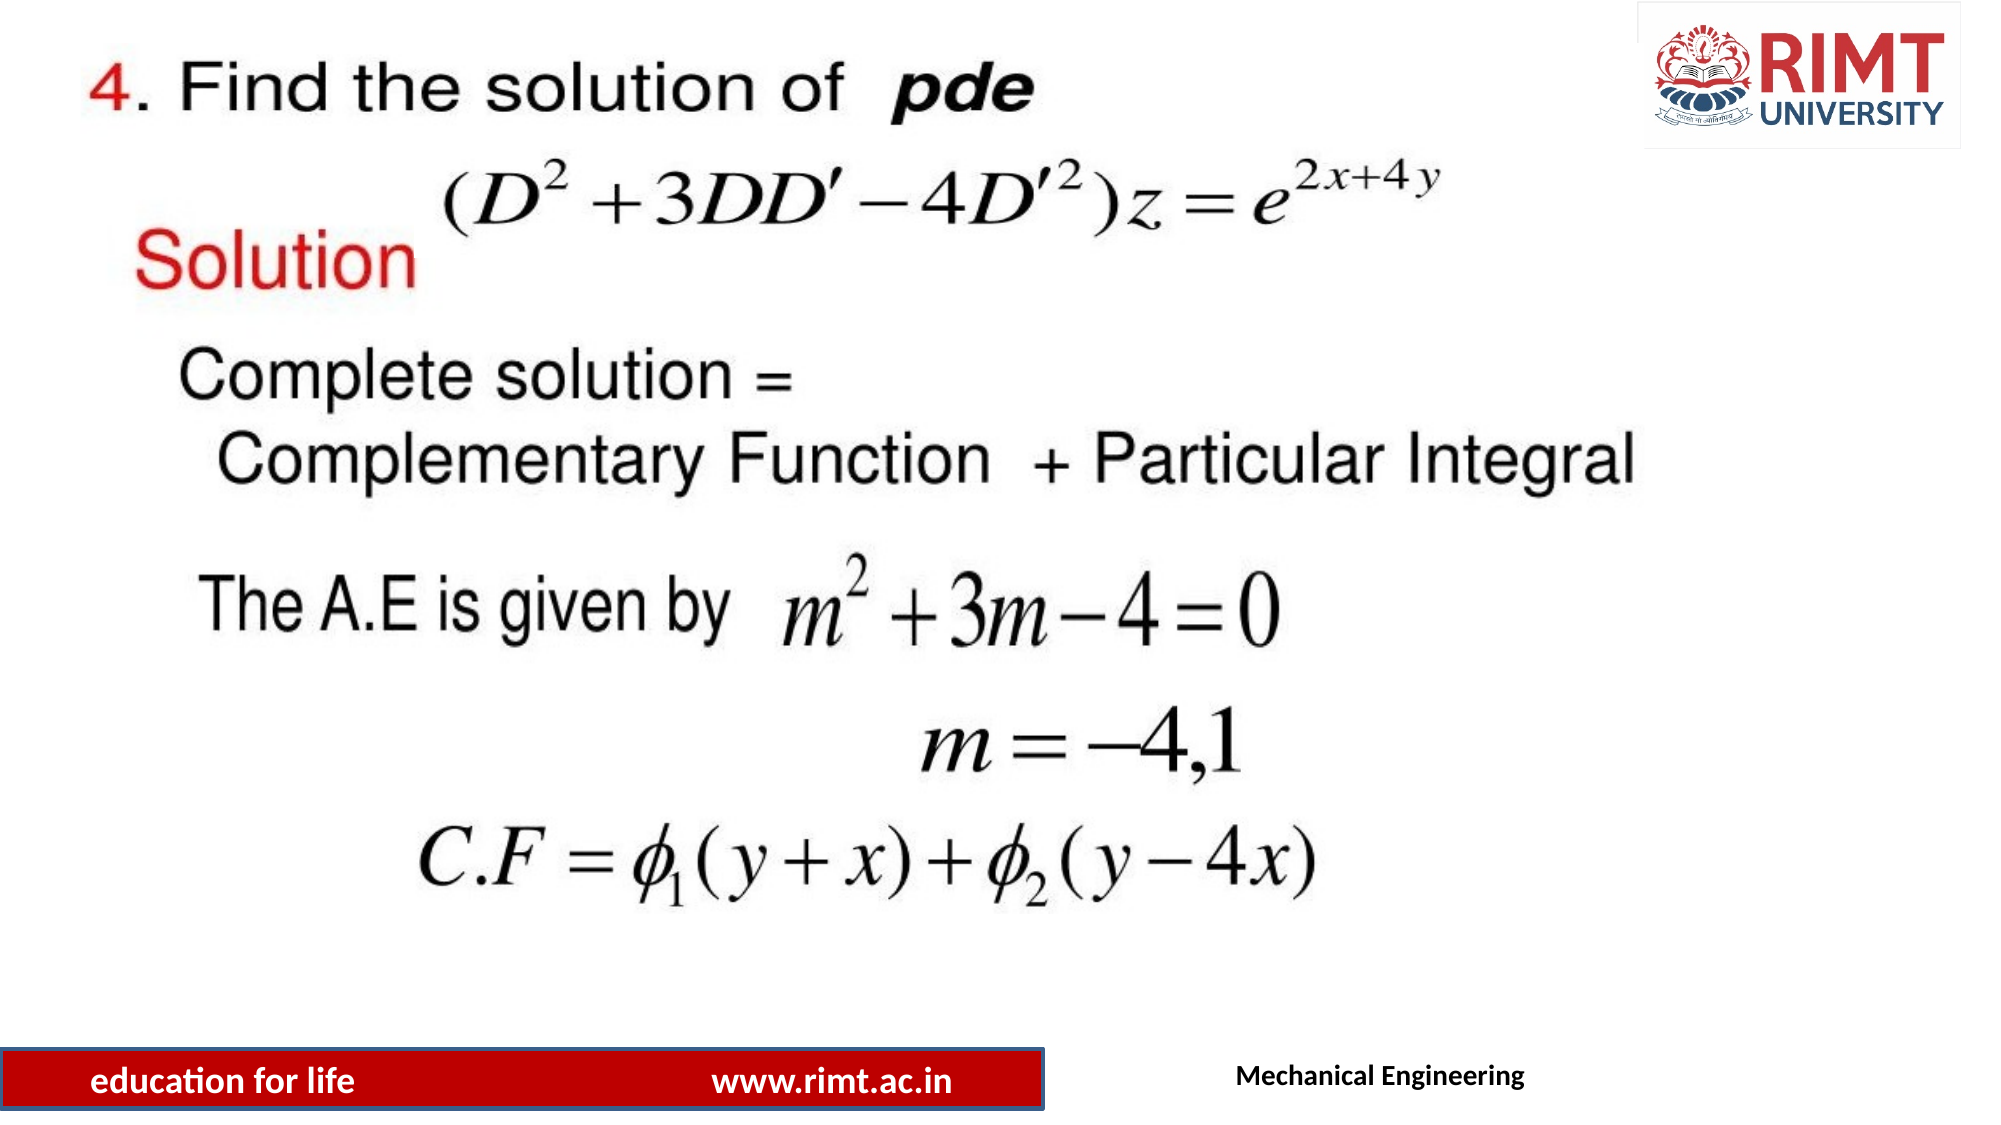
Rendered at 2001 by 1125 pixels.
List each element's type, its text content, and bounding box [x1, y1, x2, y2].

text_box education for life www.rimt.ac.in [0, 1047, 1045, 1111]
picture [390, 691, 1481, 915]
text_box Mechanical Engineering [1042, 1044, 1718, 1104]
picture [80, 1, 1961, 680]
